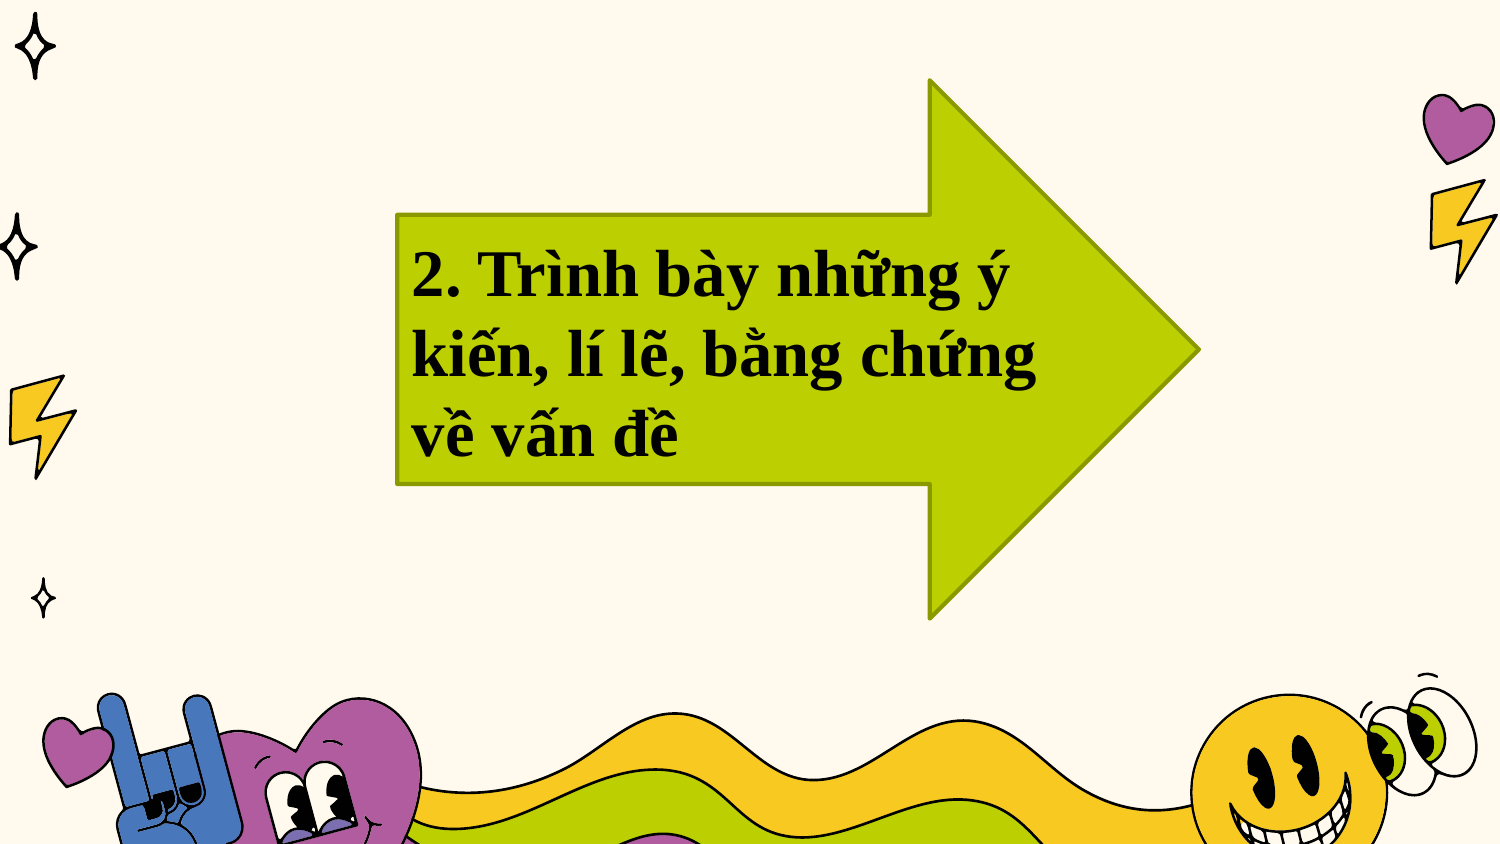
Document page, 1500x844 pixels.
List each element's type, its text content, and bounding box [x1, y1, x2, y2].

text_box [31, 577, 56, 619]
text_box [5, 381, 82, 477]
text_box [1418, 97, 1493, 167]
text_box [0, 212, 38, 281]
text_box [1426, 185, 1500, 282]
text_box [1362, 675, 1476, 797]
text_box [14, 11, 56, 81]
text_box 2. Trình bày những ý kiến, lí lẽ, bằng chứng về vấn đề [395, 78, 1202, 621]
